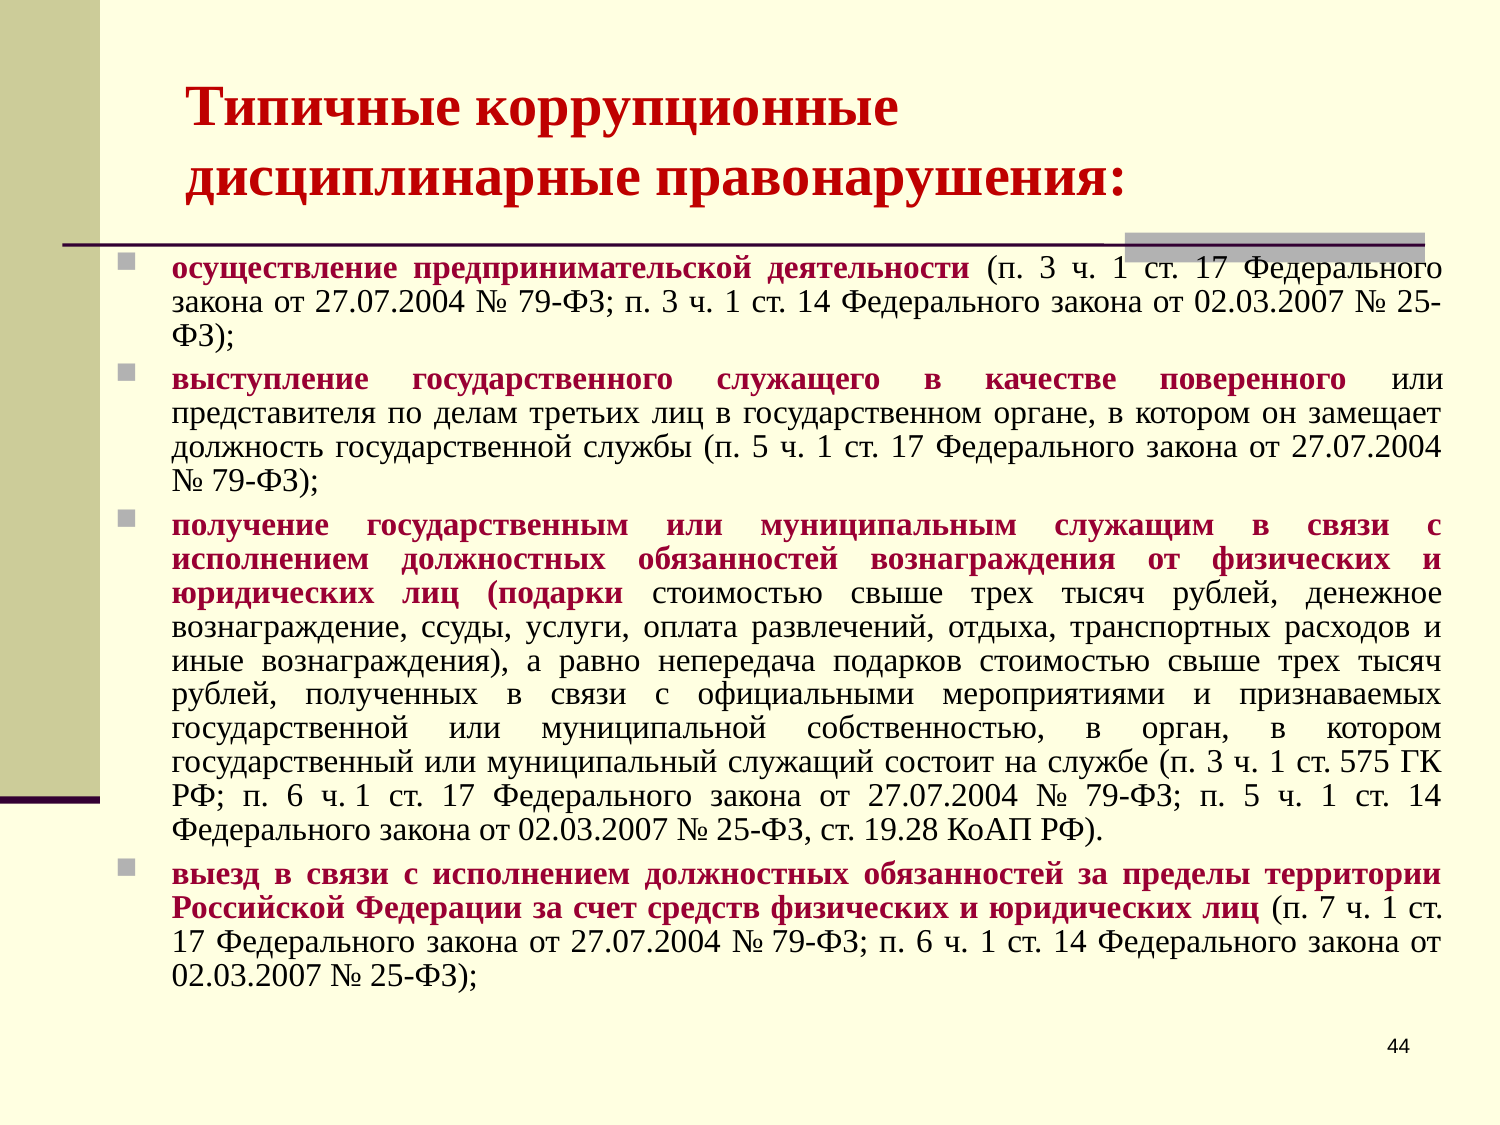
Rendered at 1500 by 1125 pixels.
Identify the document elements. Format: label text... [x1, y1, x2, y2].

list осуществление предпринимательской деятельности (п. 3 ч. 1 ст. 17 Федерального закона от 27.07.2004 № 79-ФЗ; п. 3 ч. 1 ст. 14 Федерального закона от 02.03.2007 № 25-ФЗ); выступление государственного служащего в качестве поверенного или представителя по делам третьих лиц в государственном органе, в котором он замещает должность государственной службы (п. 5 ч. 1 ст. 17 Федерального закона от 27.07.2004 № 79-ФЗ); получение государственным или муниципальным служащим в связи с исполнением должностных обязанностей вознаграждения от физических и юридических лиц (подарки стоимостью свыше трех тысяч рублей, денежное вознаграждение, ссуды, услуги, оплата развлечений, отдыха, транспортных расходов и иные вознаграждения), а равно непередача подарков стоимостью свыше трех тысяч рублей, полученных в связи с официальными мероприятиями и признаваемых государственной или муниципальной собственностью, в орган, в котором государственный или муниципальный служащий состоит на службе (п. 3 ч. 1 ст. 575 ГК РФ; п. 6 ч. 1 ст. 17 Федерального закона от 27.07.2004 № 79-ФЗ; п. 5 ч. 1 ст. 14 Федерального закона от 02.03.2007 № 25-ФЗ, ст. 19.28 КоАП РФ). выезд в связи с исполнением должностных обязанностей за пределы территории Российской Федерации за счет средств физических и юридических лиц (п. 7 ч. 1 ст. 17 Федерального закона от 27.07.2004 № 79-ФЗ; п. 6 ч. 1 ст. 14 Федерального закона от 02.03.2007 № 25-ФЗ); [100, 243, 1459, 941]
text_box Типичные коррупционные дисциплинарные правонарушения: [171, 42, 1333, 232]
slide_number 44 [1112, 1024, 1426, 1101]
